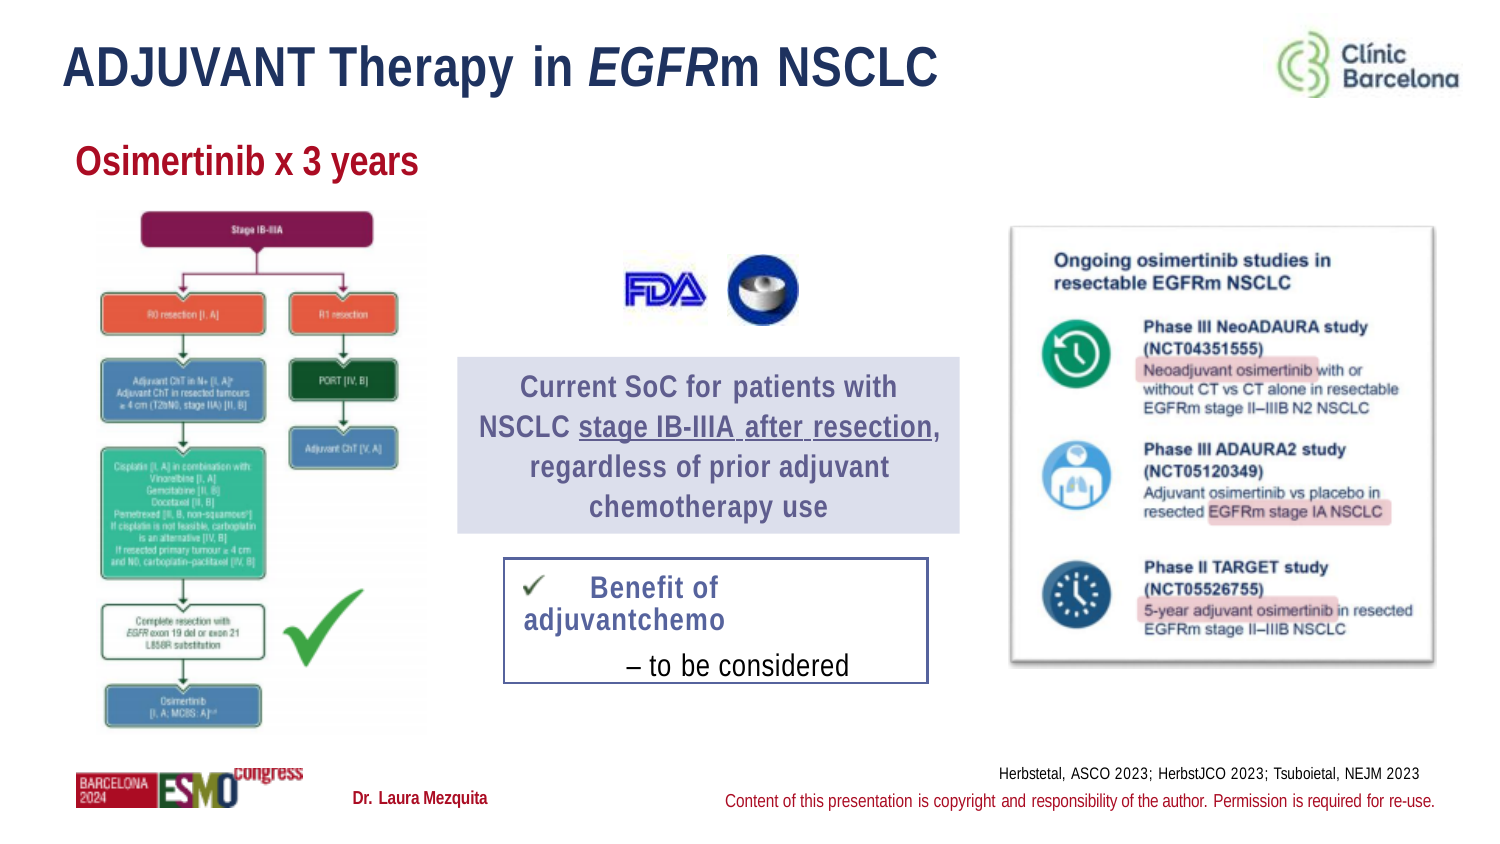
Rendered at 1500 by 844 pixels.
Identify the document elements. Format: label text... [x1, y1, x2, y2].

text_box Dr. Laura Mezquita [350, 787, 491, 811]
table_header Benefit of adjuvantchemo – to be considered [505, 560, 926, 682]
picture [727, 254, 799, 326]
picture [623, 250, 708, 333]
text_box Osimertinib x 3 years [73, 140, 422, 186]
text_box Herbstetal, ASCO 2023; HerbstJCO 2023; Tsuboietal, NEJM 2023 Content of this presentation is copyright and responsibility of the author. Permission is required for re-use. [723, 763, 1446, 813]
picture [1263, 13, 1463, 98]
picture [1008, 225, 1437, 669]
picture [96, 210, 427, 735]
text_box Current SoC for patients with NSCLC stage IB-IIIA after resection, regardless of prior adjuvant chemotherapy use [457, 356, 960, 534]
picture [523, 574, 548, 597]
text_box ADJUVANT Therapy in EGFRm NSCLC [59, 38, 947, 100]
picture [76, 768, 303, 808]
